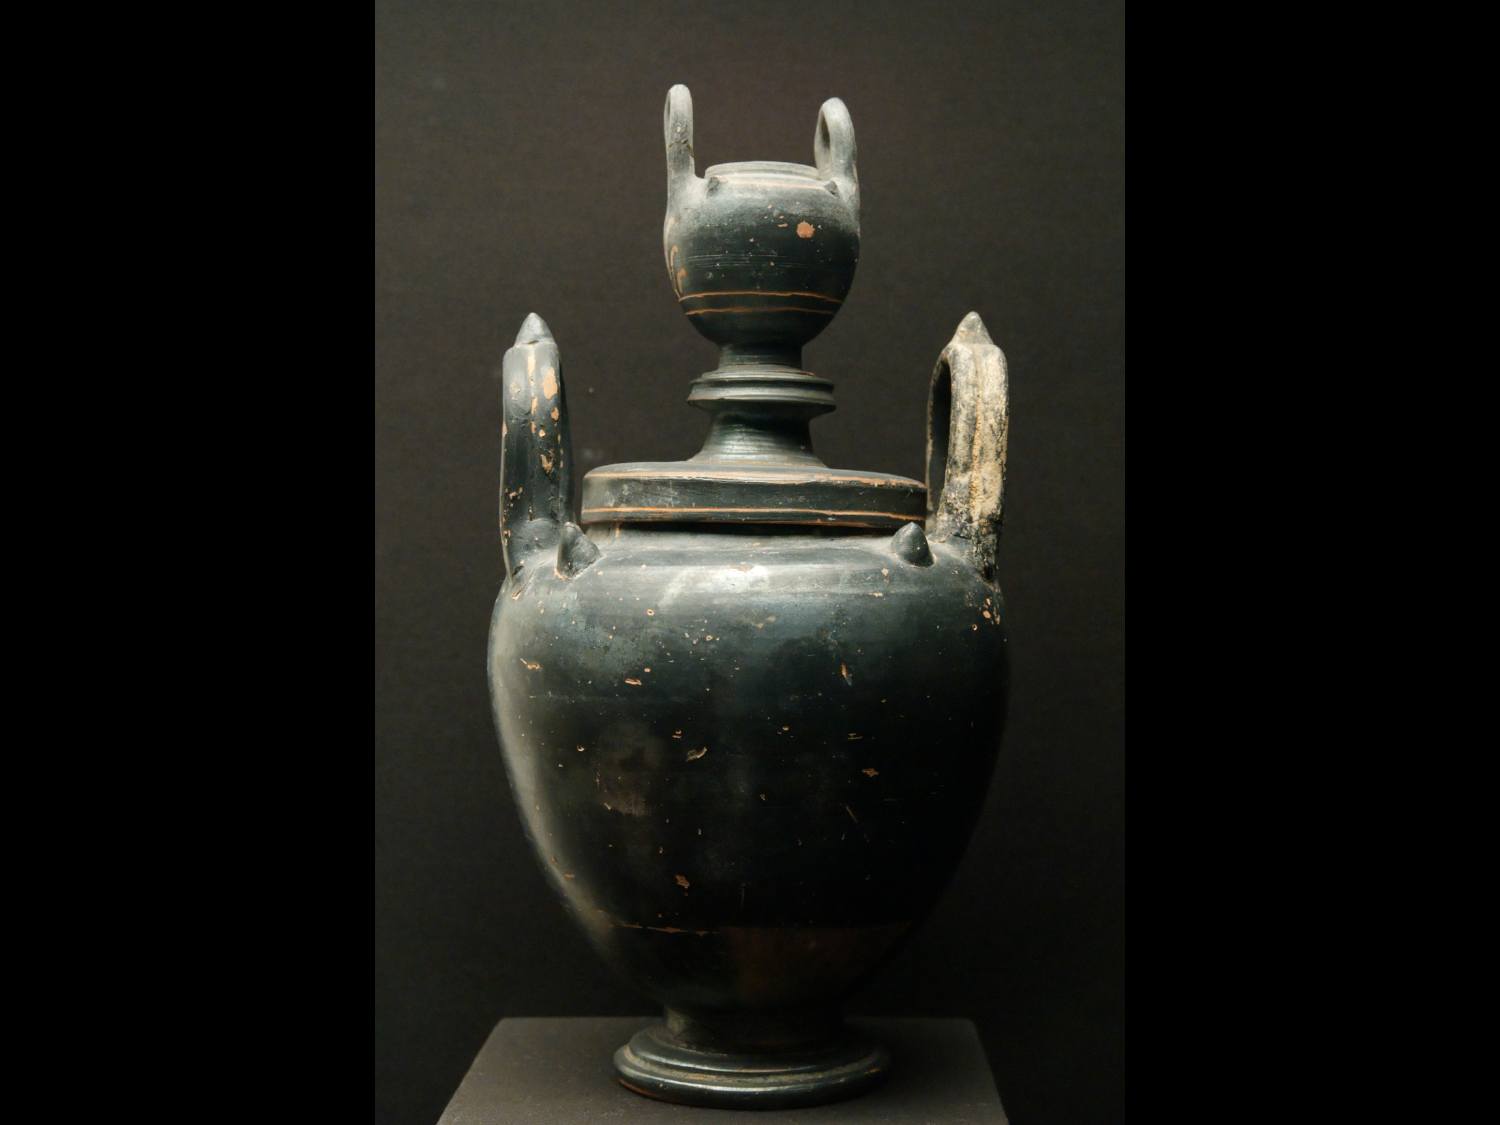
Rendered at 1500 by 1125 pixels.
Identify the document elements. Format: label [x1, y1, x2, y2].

picture [374, 0, 1126, 1125]
